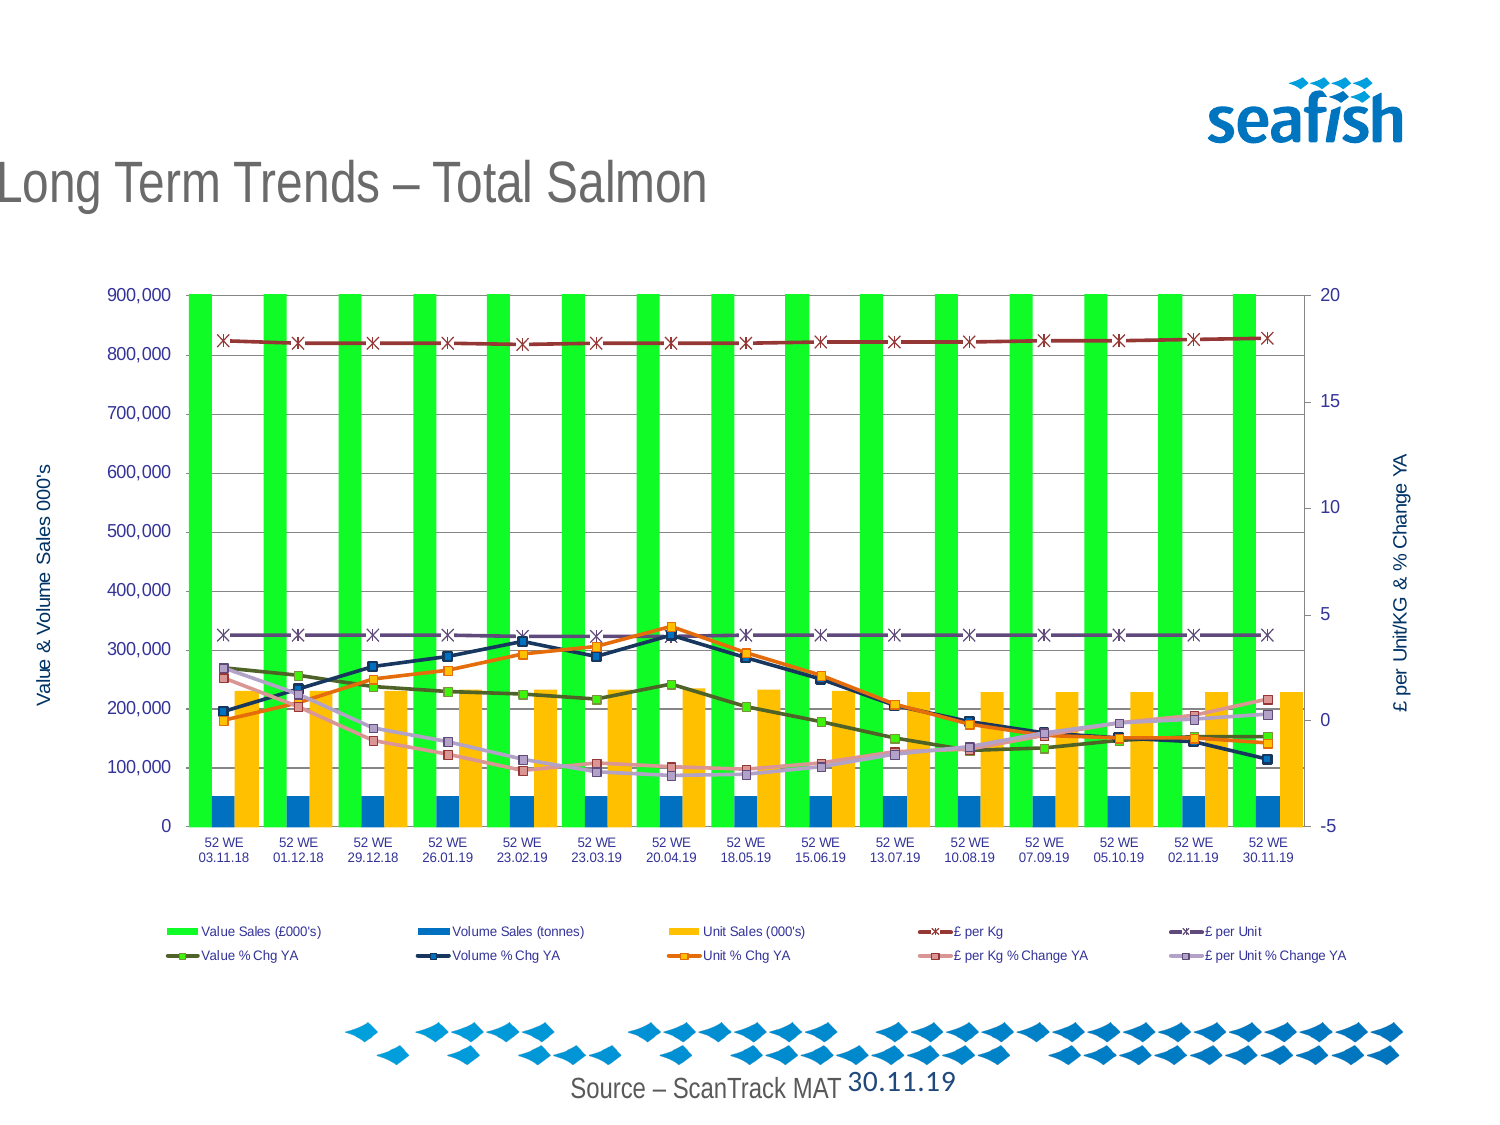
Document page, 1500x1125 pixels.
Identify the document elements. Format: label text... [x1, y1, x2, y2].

picture [23, 241, 1458, 998]
title Long Term Trends – Total Salmon [0, 152, 1277, 231]
text_box Source – ScanTrack MAT [0, 1062, 857, 1113]
picture [720, 1066, 1082, 1107]
picture [345, 1022, 1403, 1065]
